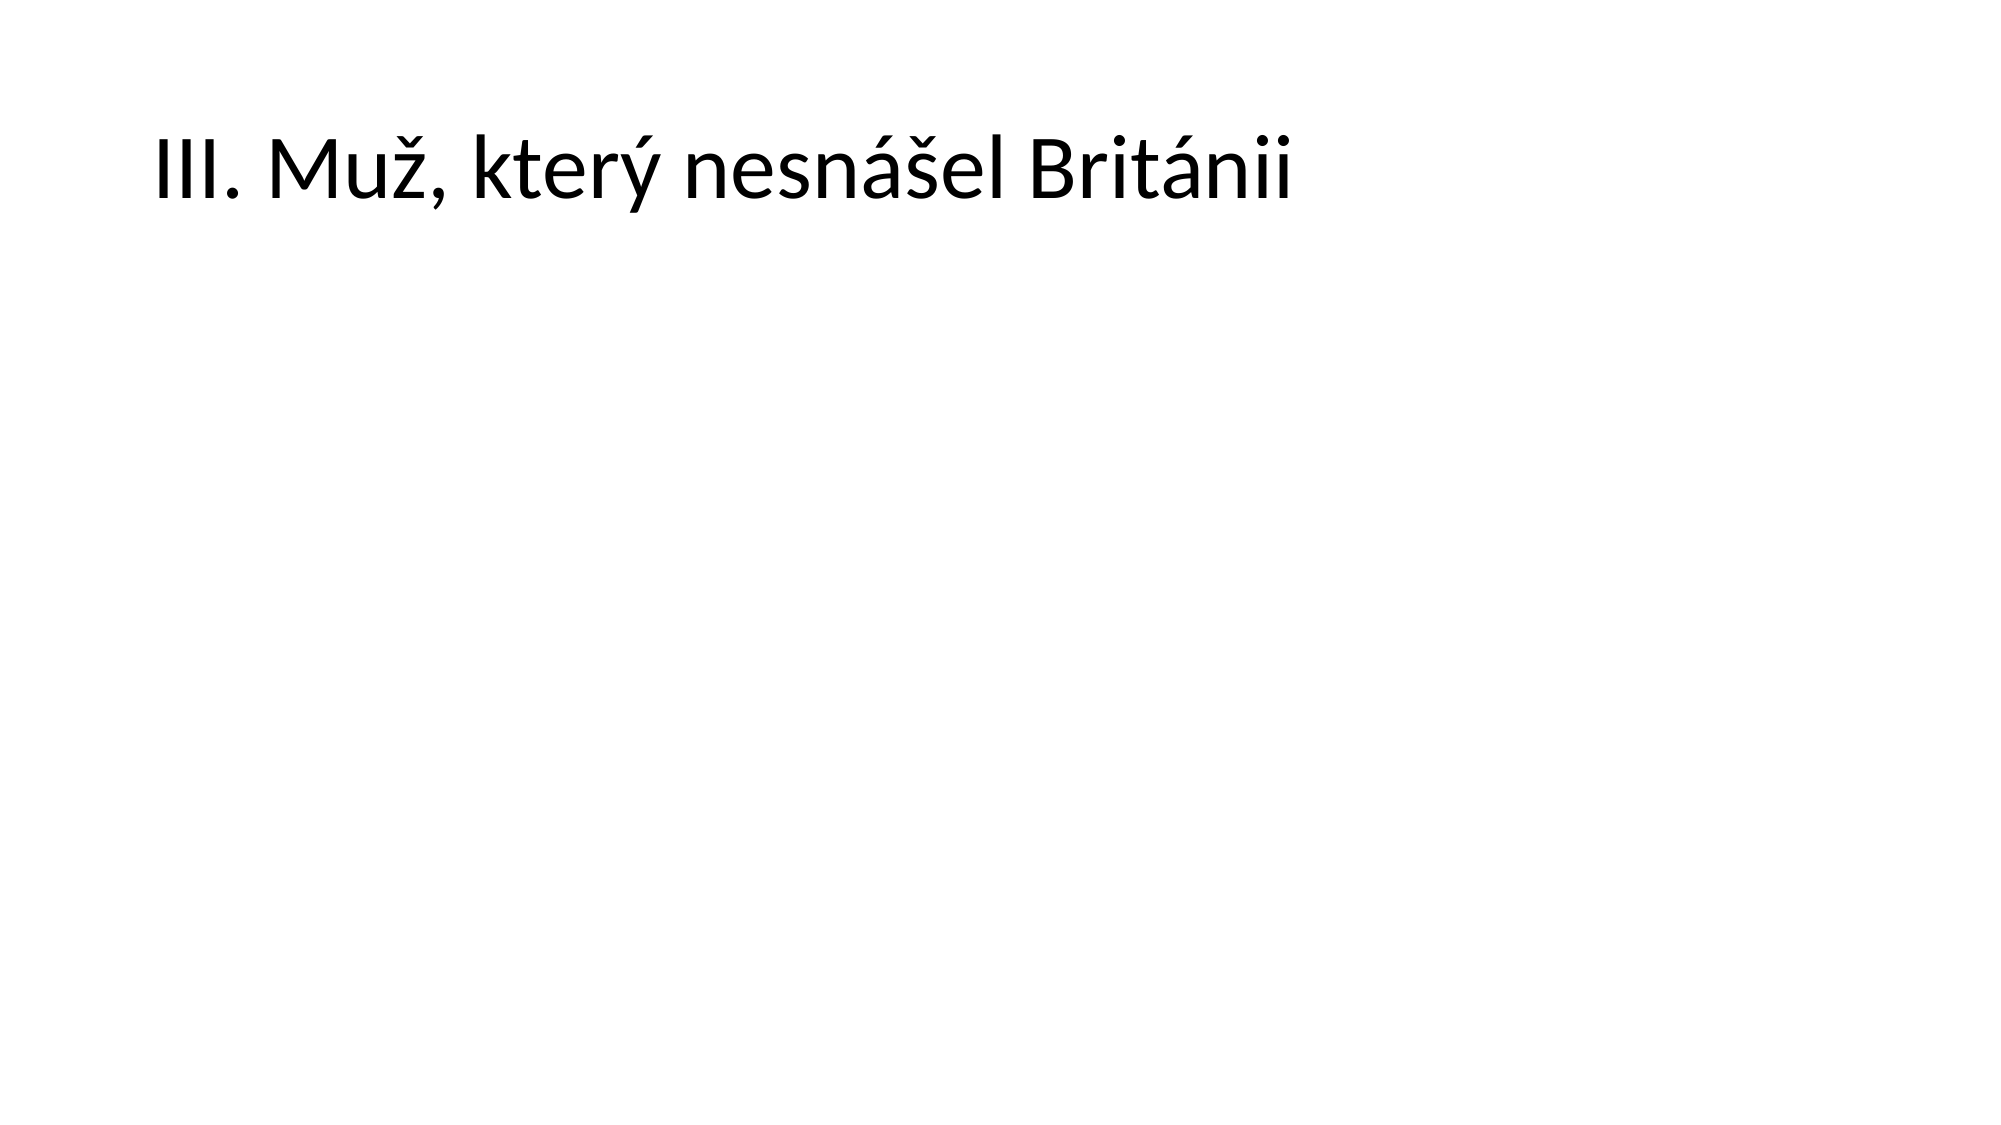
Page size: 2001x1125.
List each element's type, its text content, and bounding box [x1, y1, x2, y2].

title III. Muž, který nesnášel Británii [137, 59, 1863, 278]
